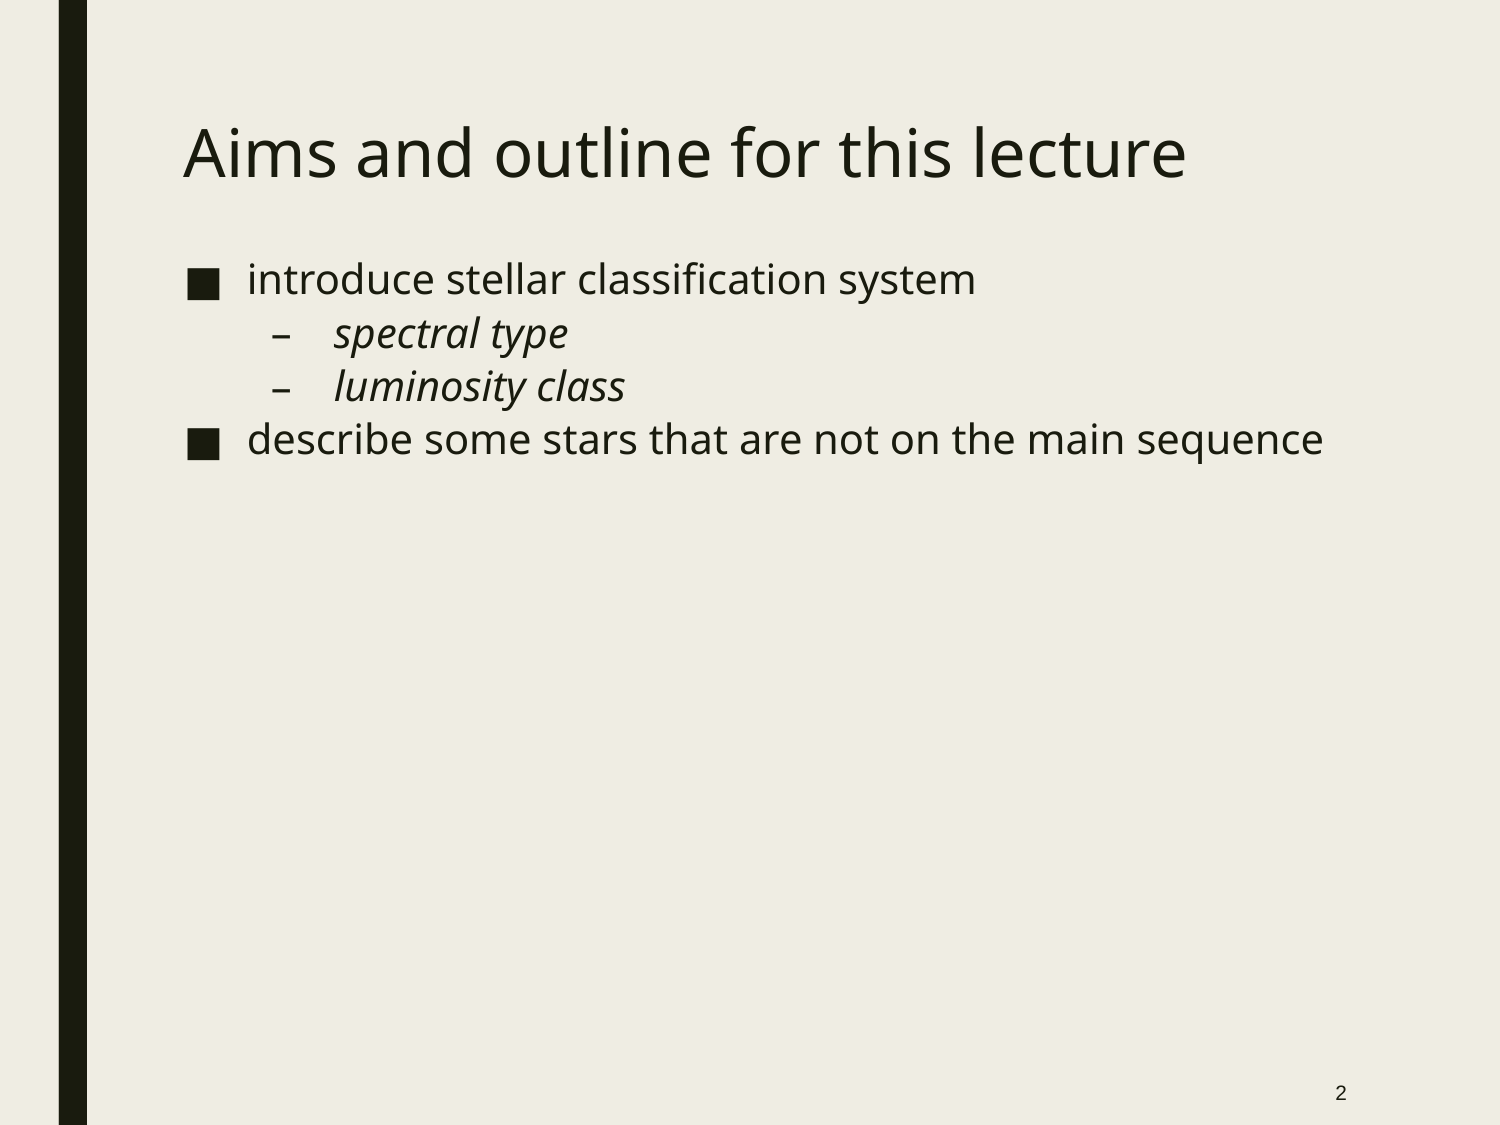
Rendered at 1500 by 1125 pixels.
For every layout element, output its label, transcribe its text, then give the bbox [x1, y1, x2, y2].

list introduce stellar classification system spectral type luminosity class describe some stars that are not on the main sequence [168, 249, 1351, 1050]
slide_number 2 [1165, 1058, 1362, 1125]
title Aims and outline for this lecture [168, 112, 1351, 233]
